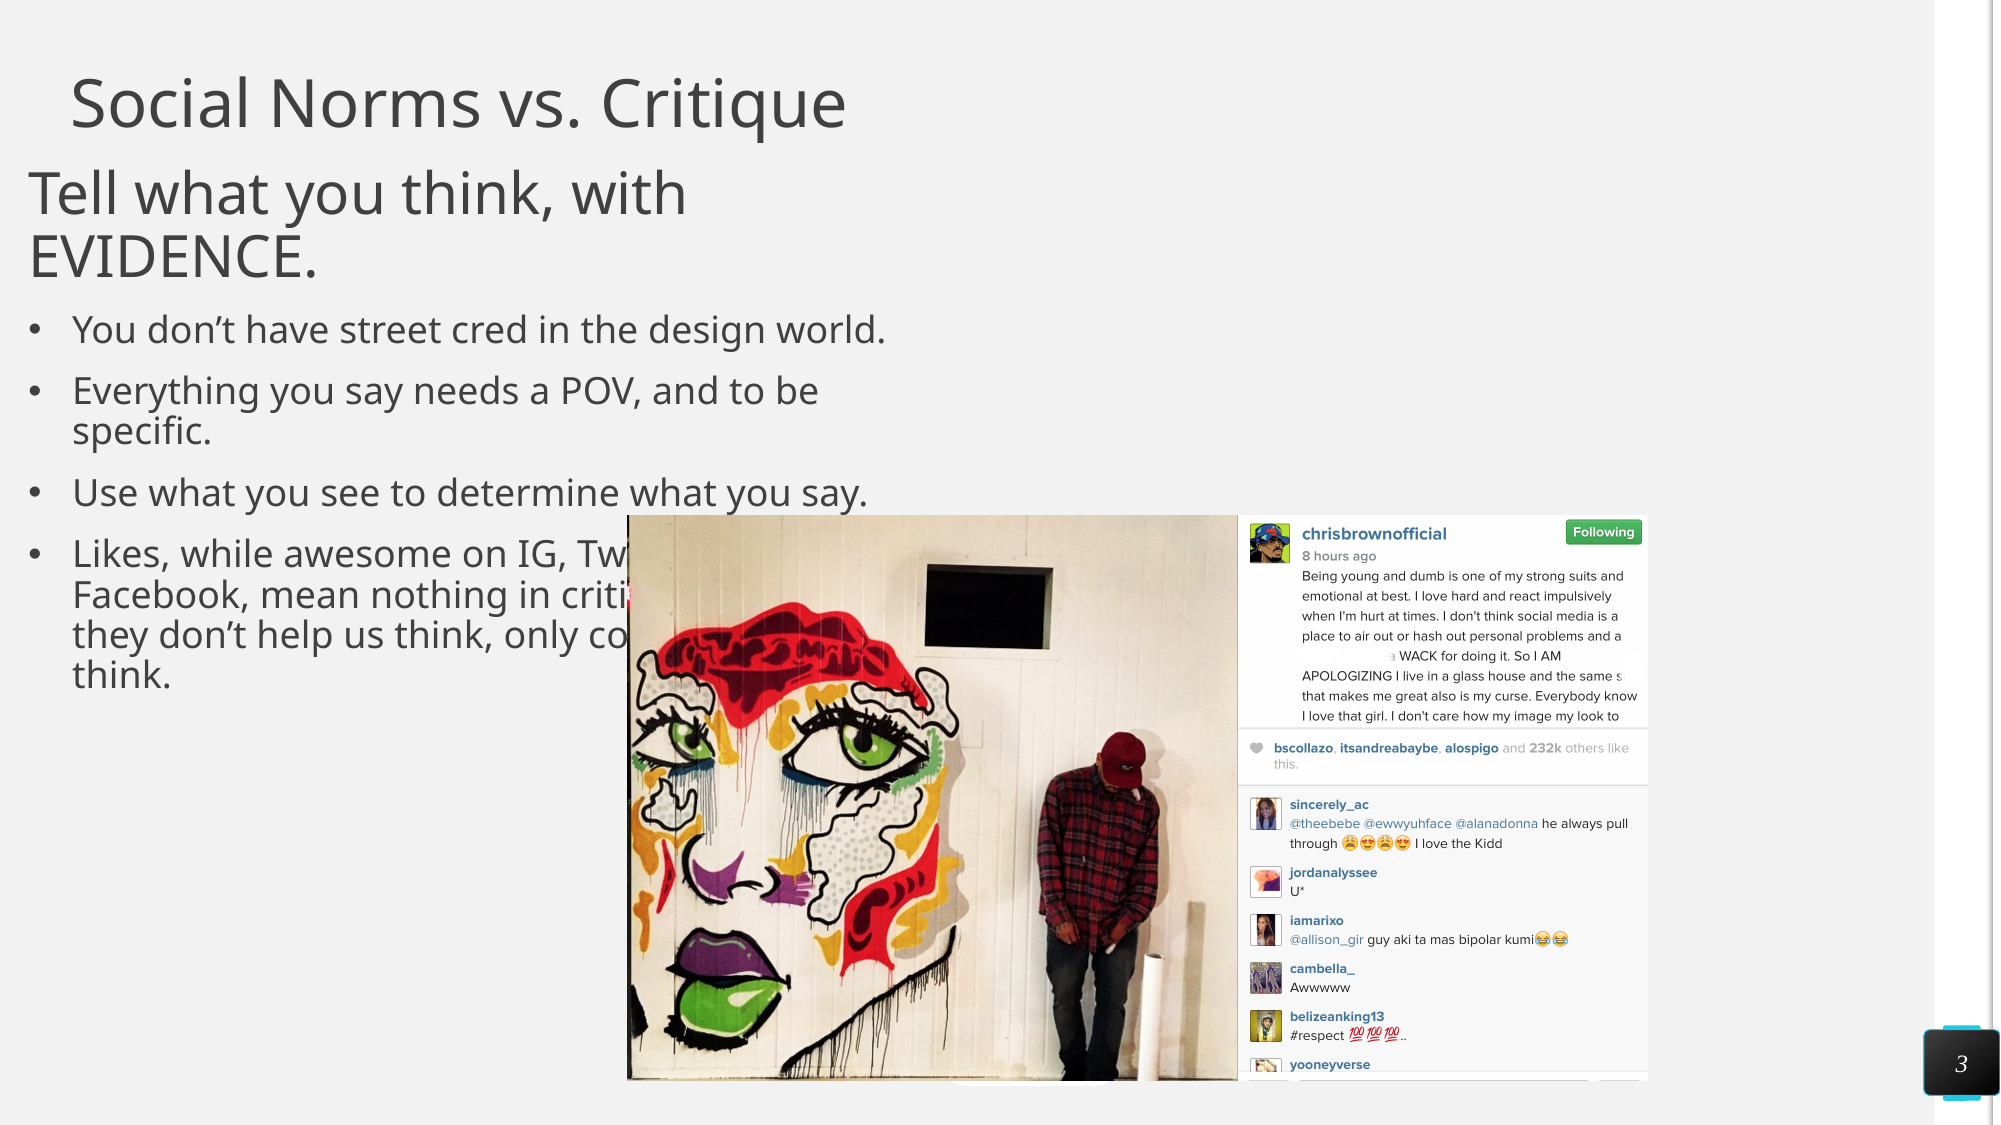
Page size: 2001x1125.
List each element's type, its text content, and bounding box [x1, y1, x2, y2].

title Social Norms vs. Critique [70, 70, 969, 142]
picture [627, 515, 1648, 1081]
slide_number 3 [1923, 1029, 2000, 1096]
list Tell what you think, with EVIDENCE. You don’t have street cred in the design world. Everything you say needs a POV, and to be specific. Use what you see to determine what you say. Likes, while awesome on IG, Twitter and Facebook, mean nothing in critique, because they don’t help us think, only confirm what we think. [28, 164, 926, 755]
